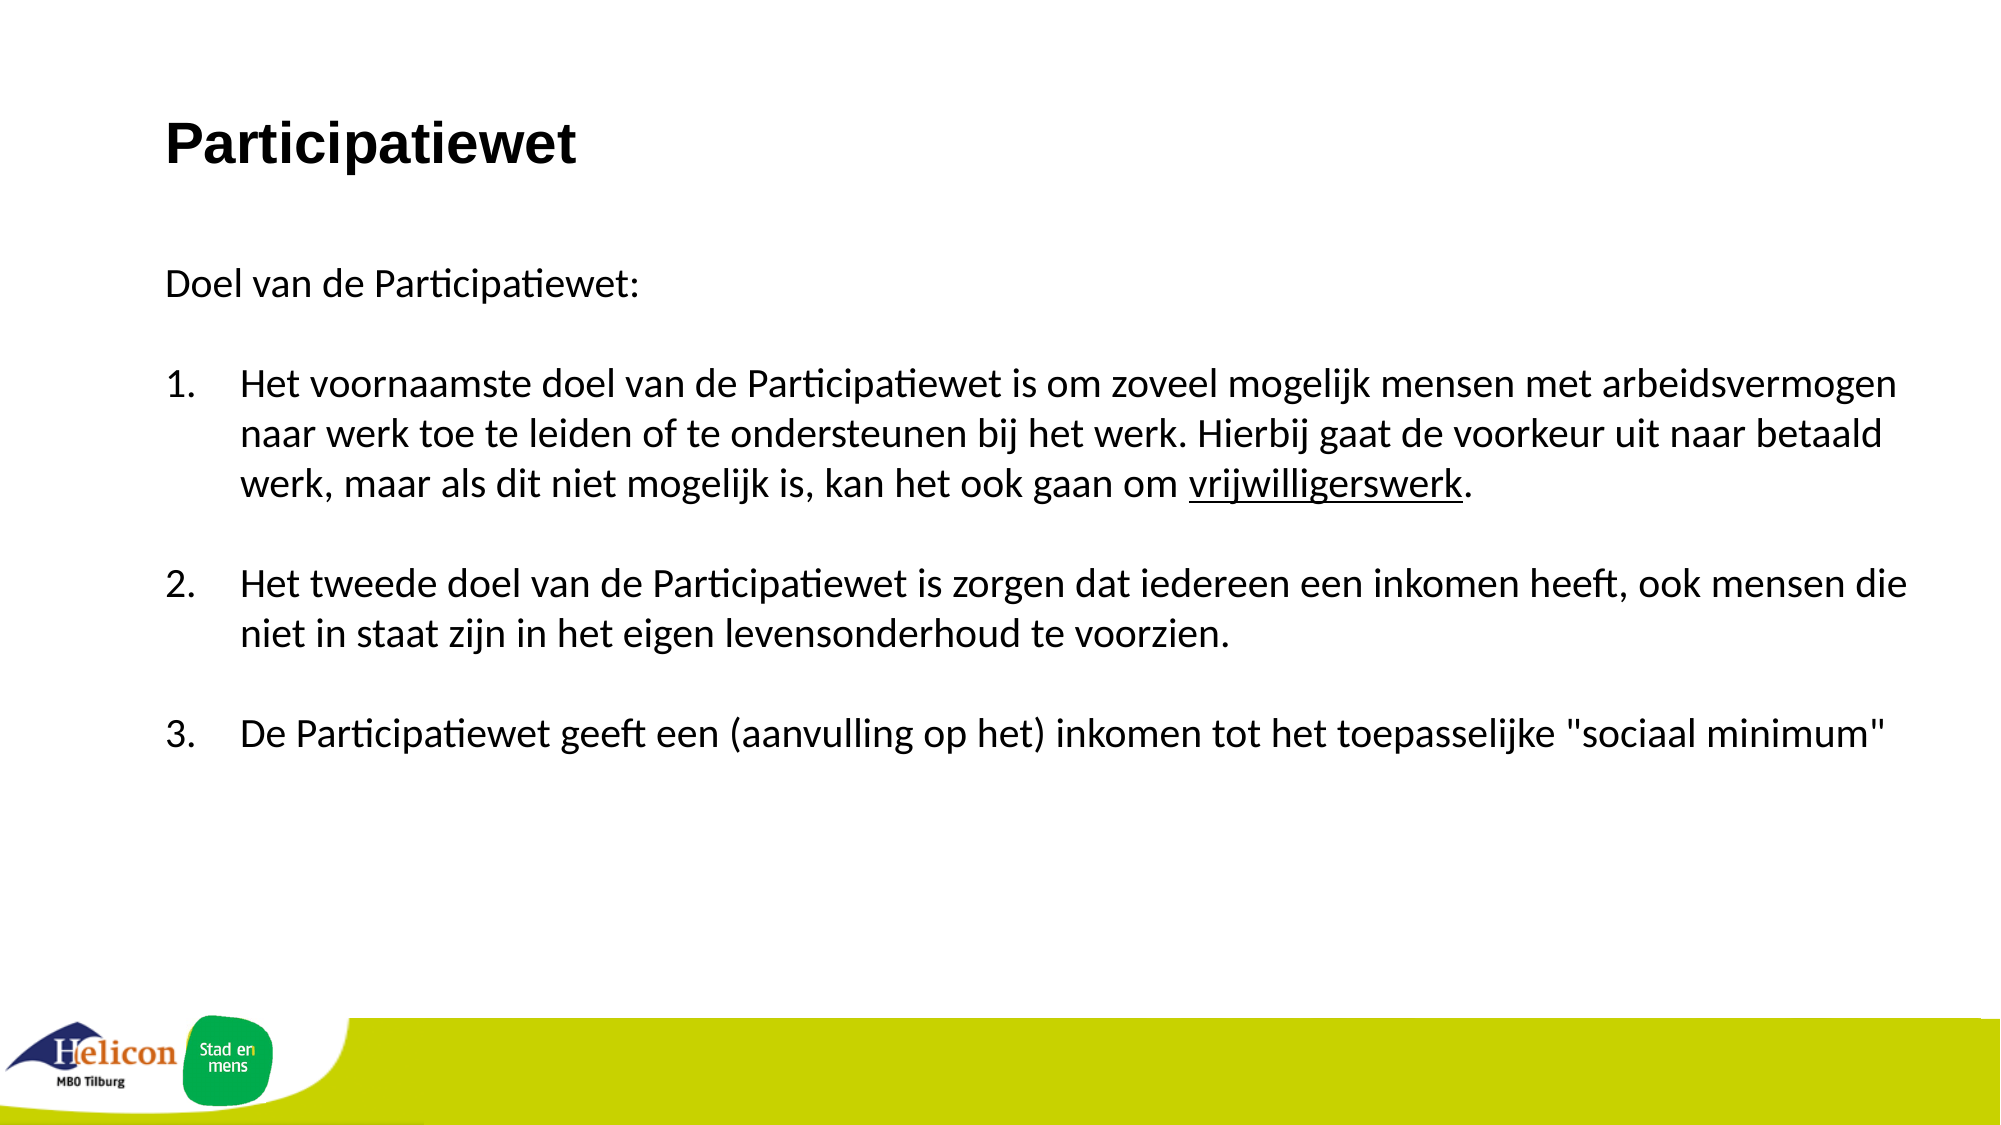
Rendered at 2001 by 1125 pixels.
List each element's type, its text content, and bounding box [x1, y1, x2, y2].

picture [0, 1013, 424, 1125]
text_box Doel van de Participatiewet: Het voornaamste doel van de Participatiewet is om zoveel mogelijk mensen met arbeidsvermogen naar werk toe te leiden of te ondersteunen bij het werk. Hierbij gaat de voorkeur uit naar betaald werk, maar als dit niet mogelijk is, kan het ook gaan om vrijwilligerswerk. Het tweede doel van de Participatiewet is zorgen dat iedereen een inkomen heeft, ook mensen die niet in staat zijn in het eigen levensonderhoud te voorzien. De Participatiewet geeft een (aanvulling op het) inkomen tot het toepasselijke "sociaal minimum" [150, 248, 1960, 997]
title Participatiewet [149, 91, 1604, 199]
